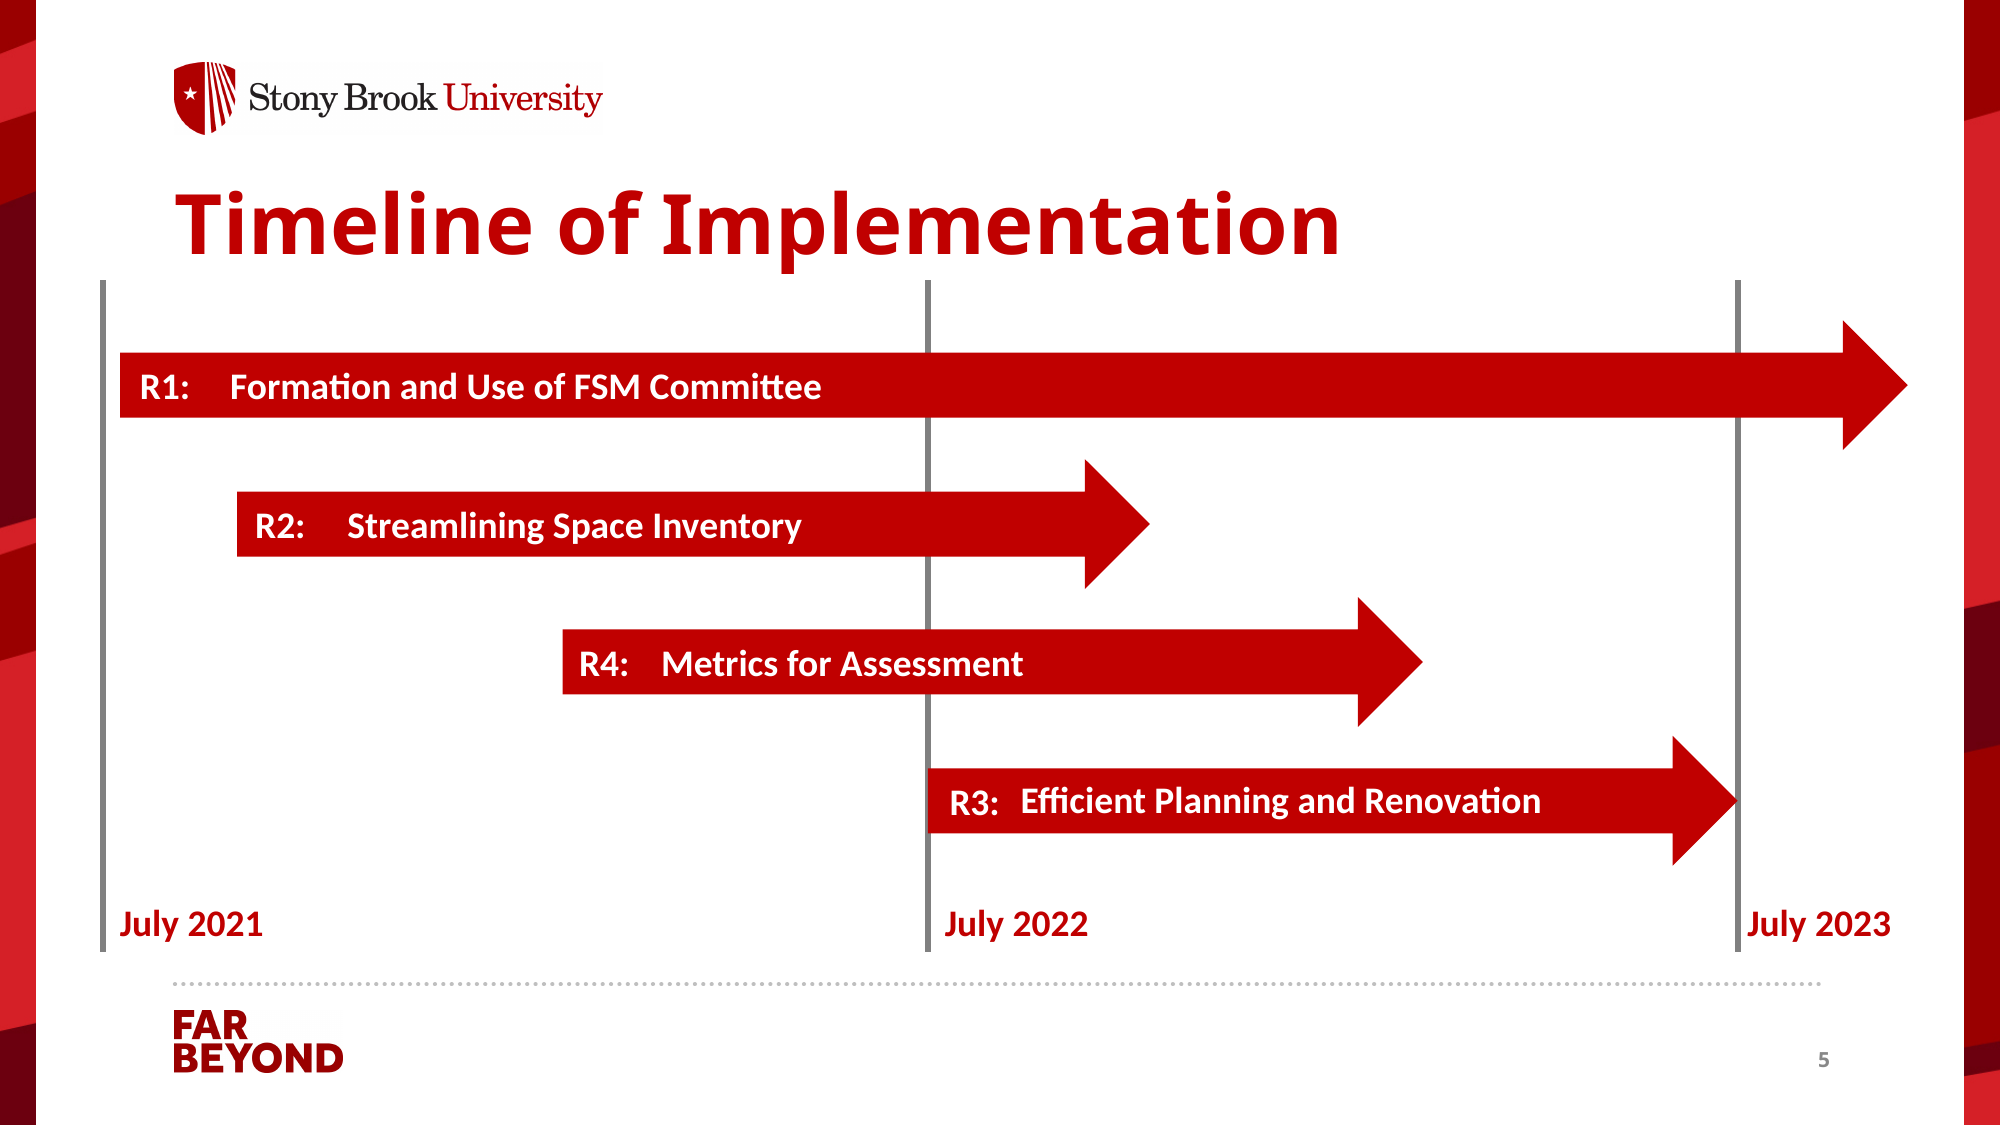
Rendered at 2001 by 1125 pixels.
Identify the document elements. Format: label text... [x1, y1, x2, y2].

picture [0, 0, 36, 1125]
slide_number 5 [1808, 1040, 1838, 1082]
picture [174, 62, 603, 135]
picture [174, 1010, 343, 1073]
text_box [102, 280, 1909, 953]
picture [1964, 0, 2000, 1125]
title Timeline of Implementation [174, 197, 1826, 275]
